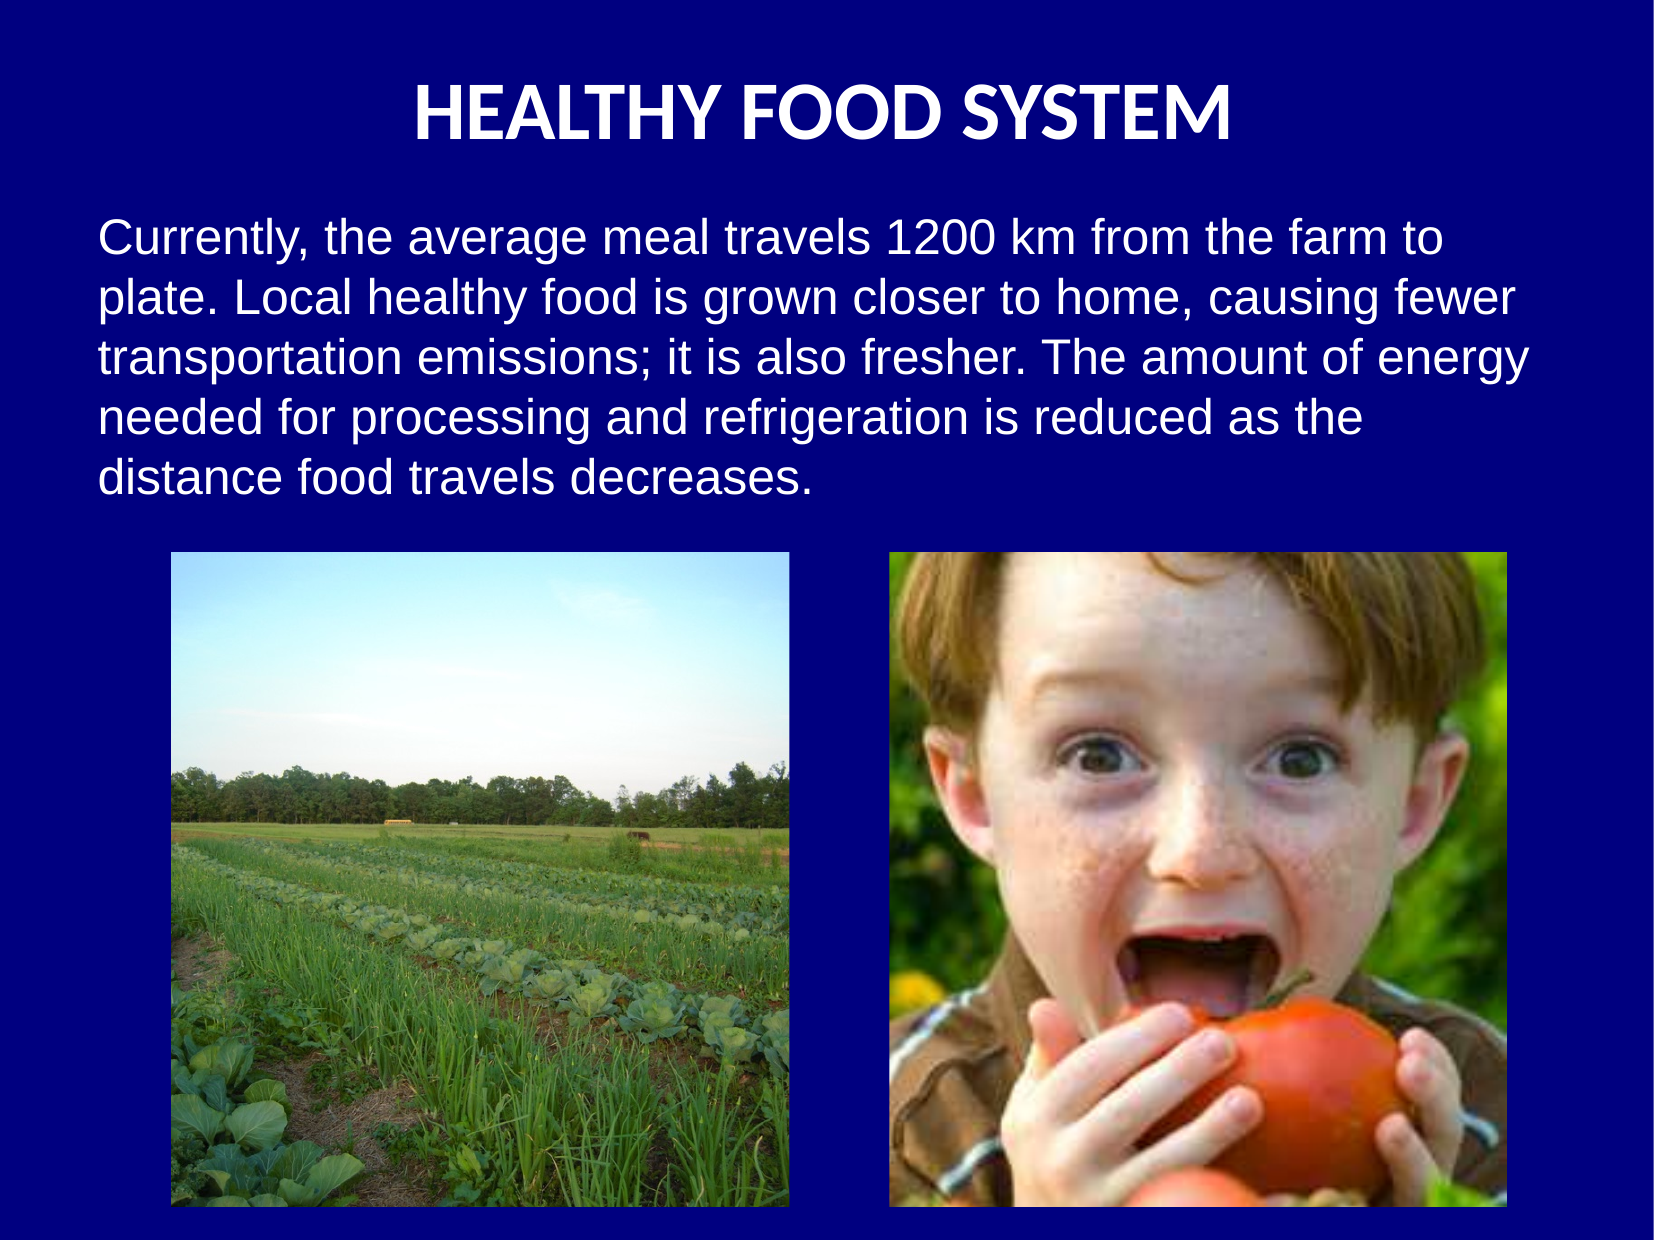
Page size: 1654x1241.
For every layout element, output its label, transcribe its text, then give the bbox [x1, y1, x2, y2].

picture [170, 552, 790, 1207]
picture [888, 552, 1508, 1207]
text_box Currently, the average meal travels 1200 km from the farm to plate. Local healthy food is grown closer to home, causing fewer transportation emissions; it is also fresher. The amount of energy needed for processing and refrigeration is reduced as the distance food travels decreases. [82, 196, 1566, 515]
title HEALTHY FOOD SYSTEM [82, 49, 1566, 196]
